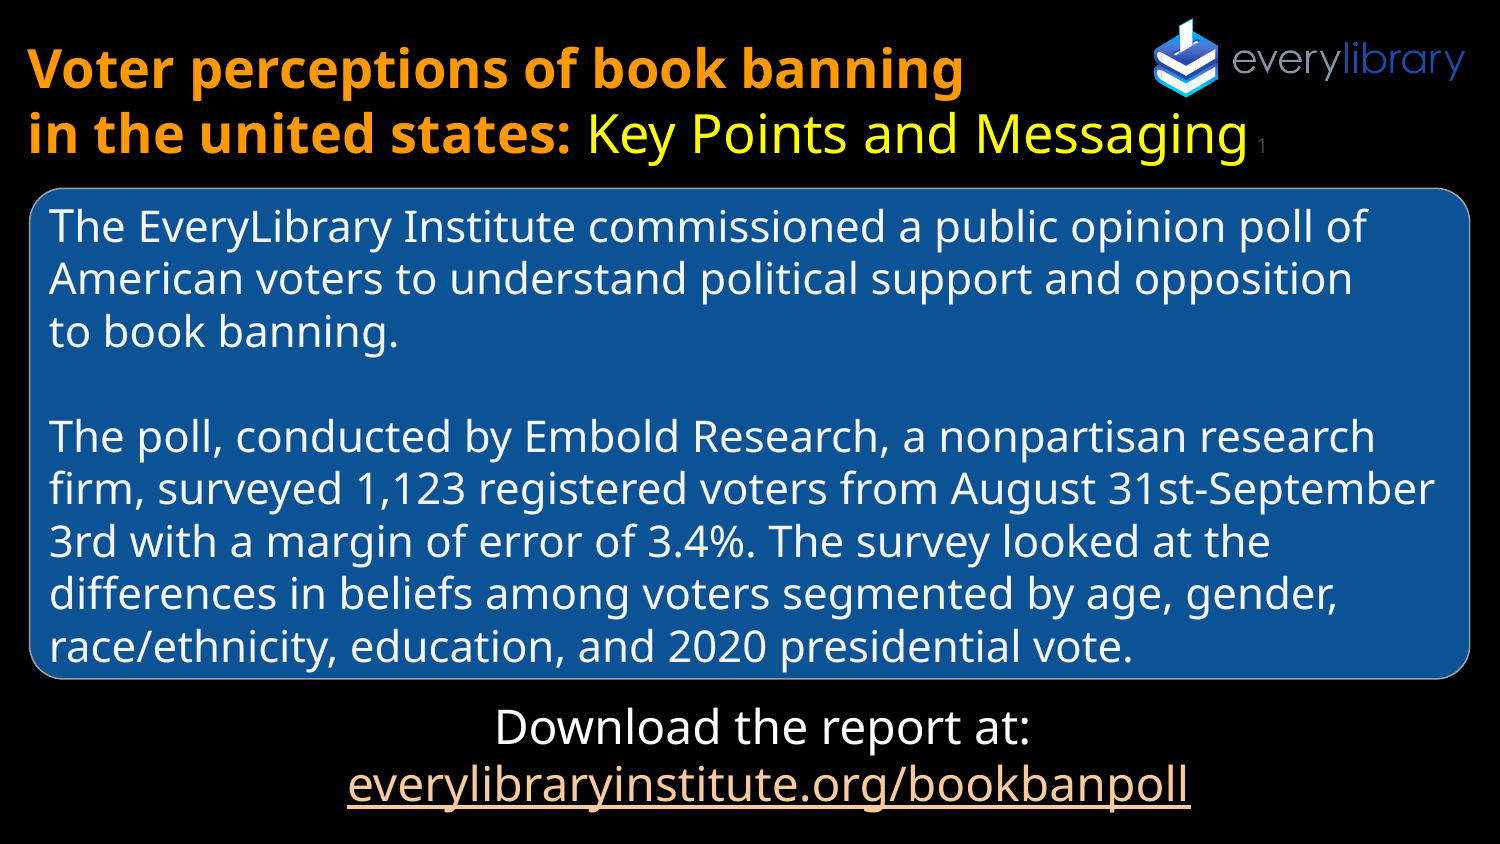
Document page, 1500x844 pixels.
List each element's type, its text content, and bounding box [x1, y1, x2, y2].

text_box [29, 207, 33, 660]
text_box Voter perceptions of book banning in the united states: Key Points and Messaging 1 [12, 19, 1500, 180]
picture [1142, 16, 1490, 112]
text_box The EveryLibrary Institute commissioned a public opinion poll of American voters to understand political support and opposition to book banning. The poll, conducted by Embold Research, a nonpartisan research firm, surveyed 1,123 registered voters from August 31st-September 3rd with a margin of error of 3.4%. The survey looked at the differences in beliefs among voters segmented by age, gender, race/ethnicity, education, and 2020 presidential vote. Download the report at: everylibraryinstitute.org/bookbanpoll [33, 181, 1477, 844]
